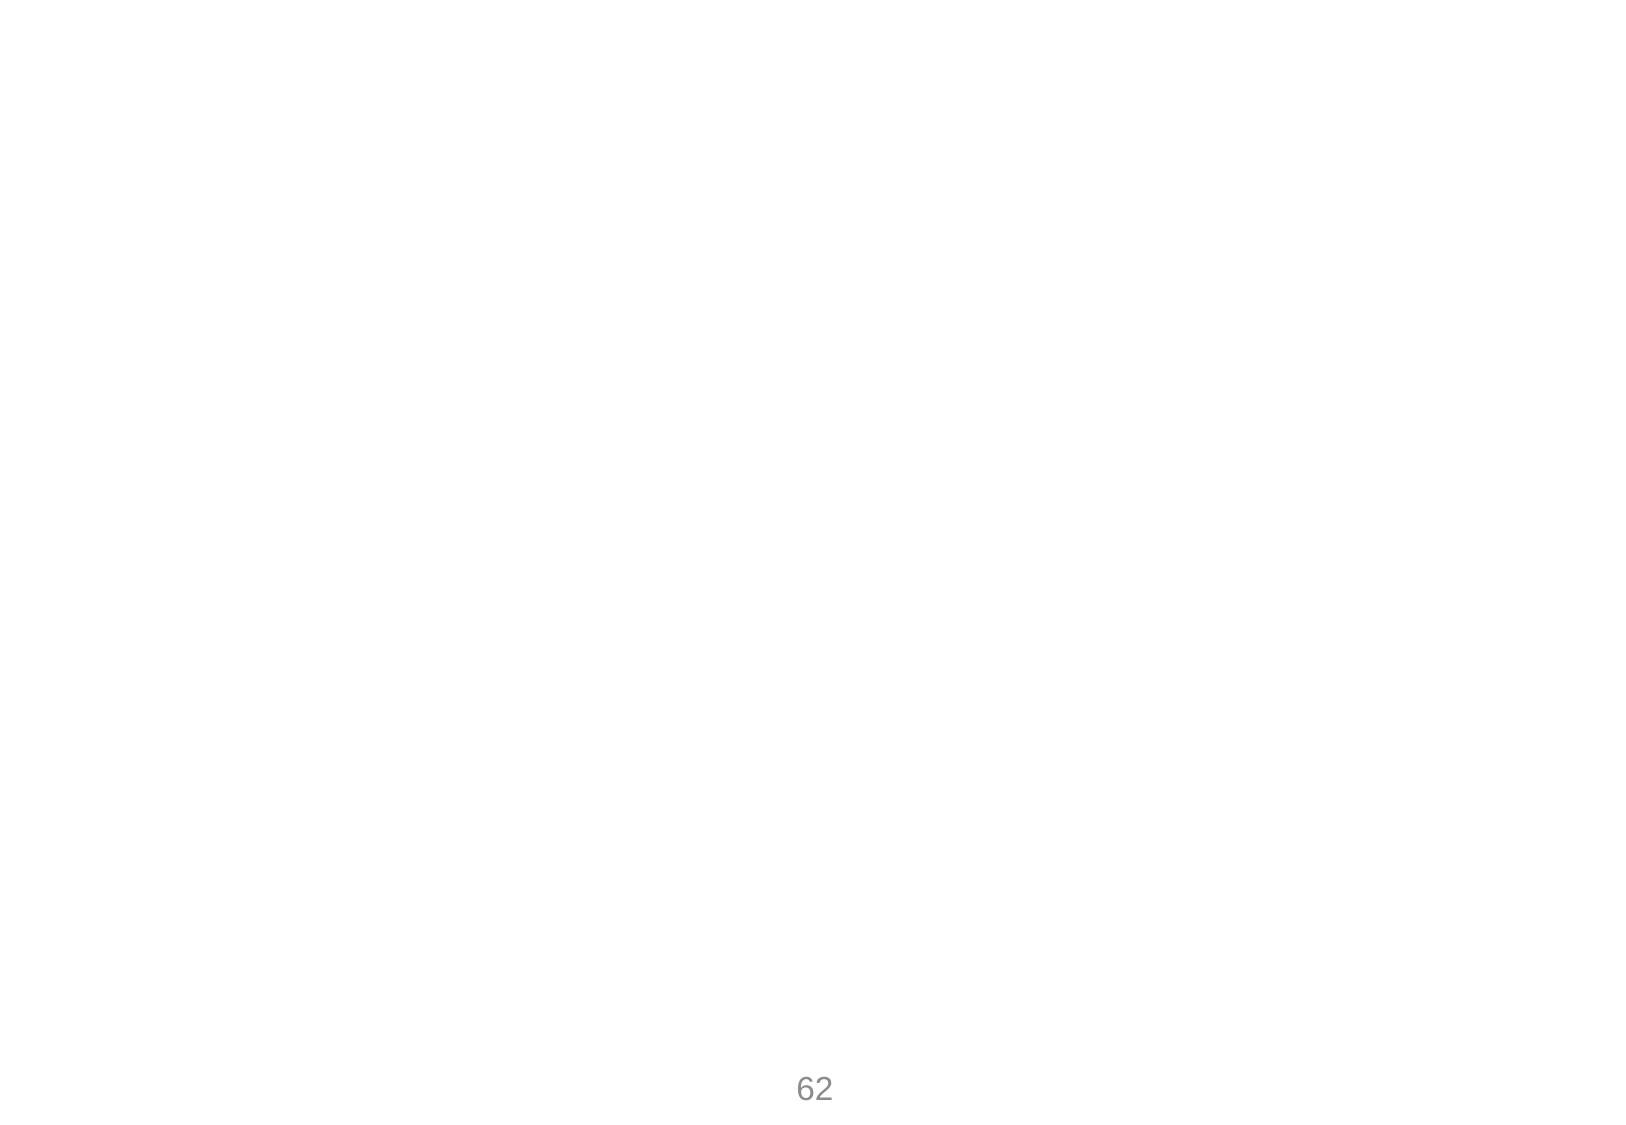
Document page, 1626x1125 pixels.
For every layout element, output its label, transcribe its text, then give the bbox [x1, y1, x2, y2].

slide_number 62 [631, 1057, 998, 1117]
